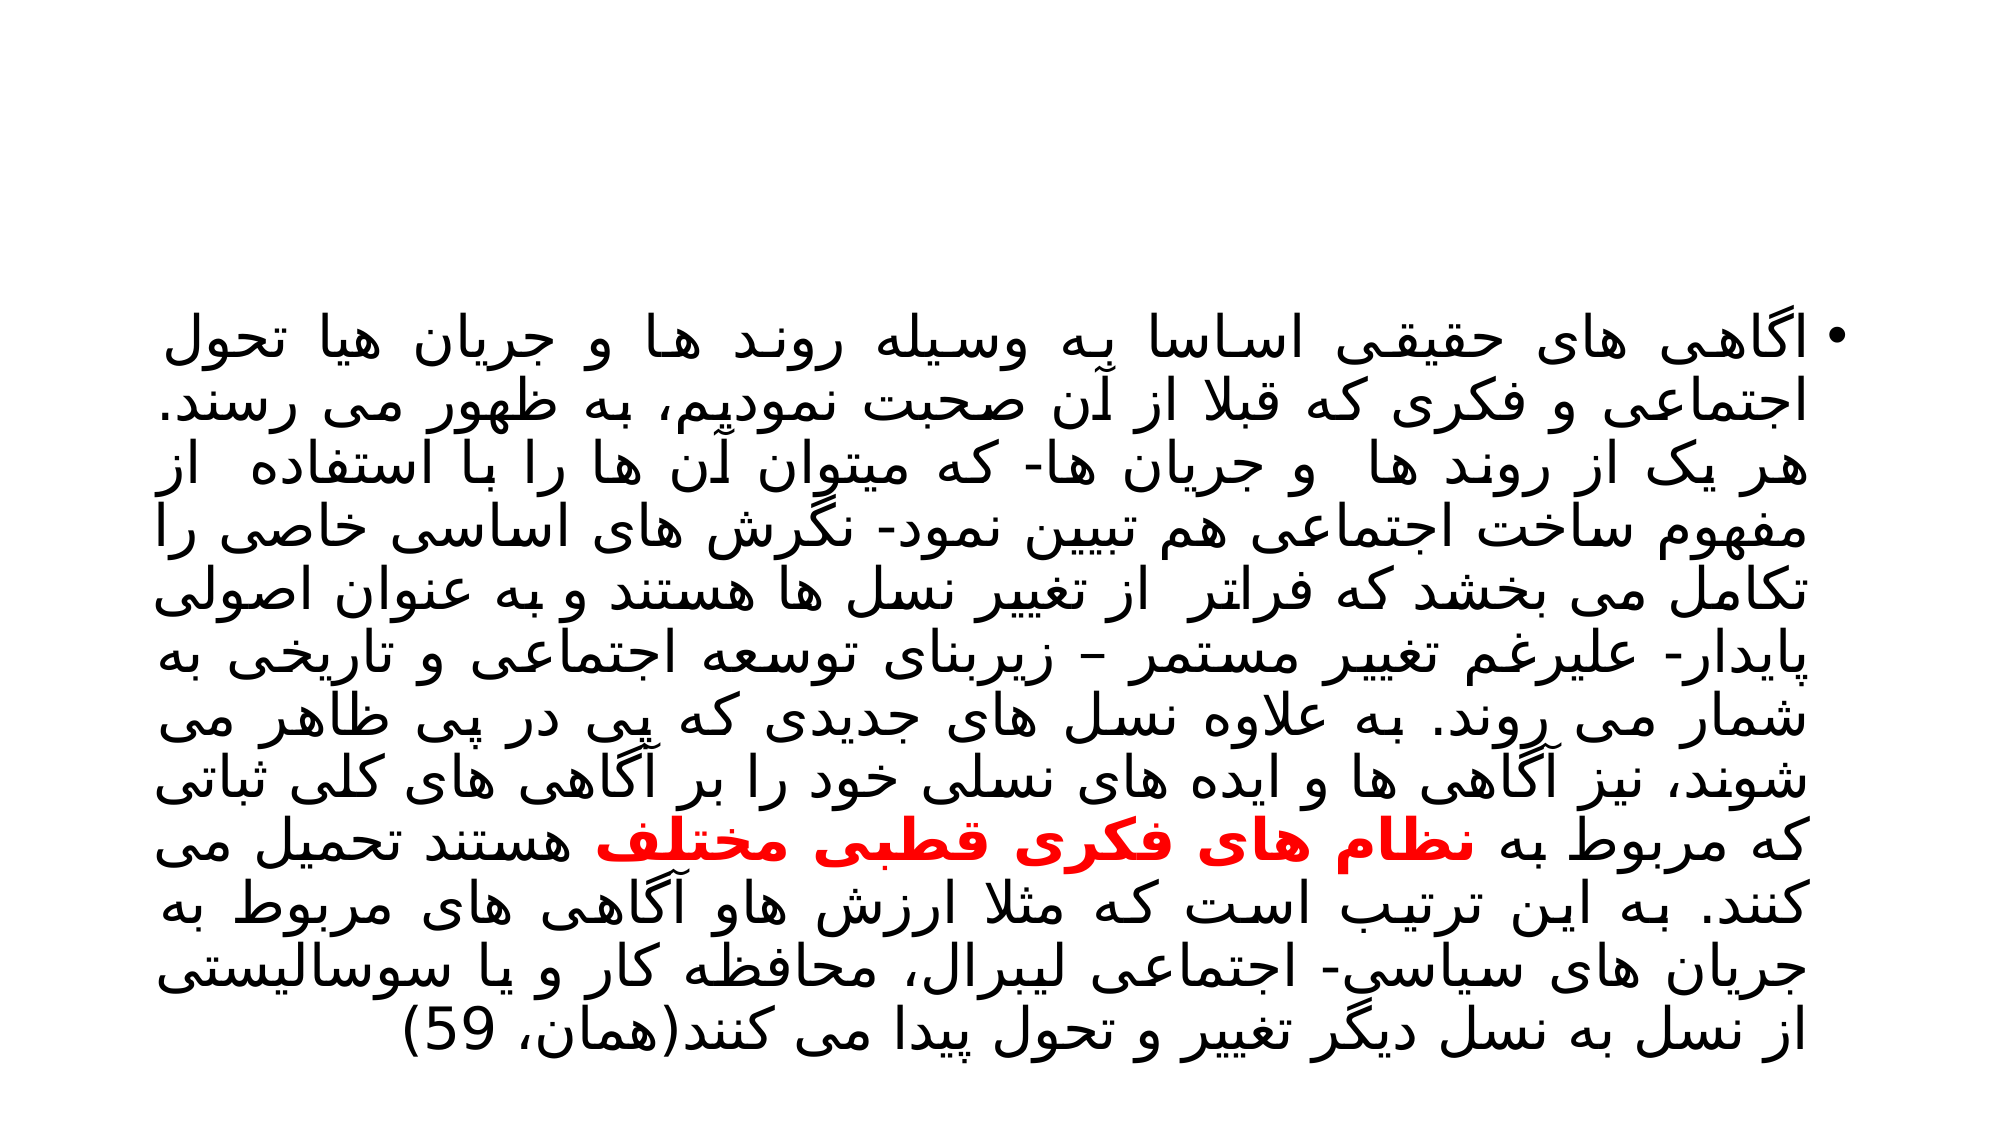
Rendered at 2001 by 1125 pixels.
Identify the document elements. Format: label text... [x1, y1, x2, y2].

list اگاهی های حقیقی اساسا به وسیله روند ها و جریان هیا تحول اجتماعی و فکری که قبلا از آن صحبت نمودیم، به ظهور می رسند. هر یک از روند ها و جریان ها- که میتوان آن ها را با استفاده از مفهوم ساخت اجتماعی هم تبیین نمود- نگرش های اساسی خاصی را تکامل می بخشد که فراتر از تغییر نسل ها هستند و به عنوان اصولی پایدار- علیرغم تغییر مستمر – زیربنای توسعه اجتماعی و تاریخی به شمار می روند. به علاوه نسل های جدیدی که پی در پی ظاهر می شوند، نیز آگاهی ها و ایده های نسلی خود را بر آگاهی های کلی ثباتی که مربوط به نظام های فکری قطبی مختلف هستند تحمیل می کنند. به این ترتیب است که مثلا ارزش هاو آگاهی های مربوط به جریان های سیاسی- اجتماعی لیبرال، محافظه کار و یا سوسالیستی از نسل به نسل دیگر تغییر و تحول پیدا می کنند(همان، 59) [137, 299, 1863, 1014]
